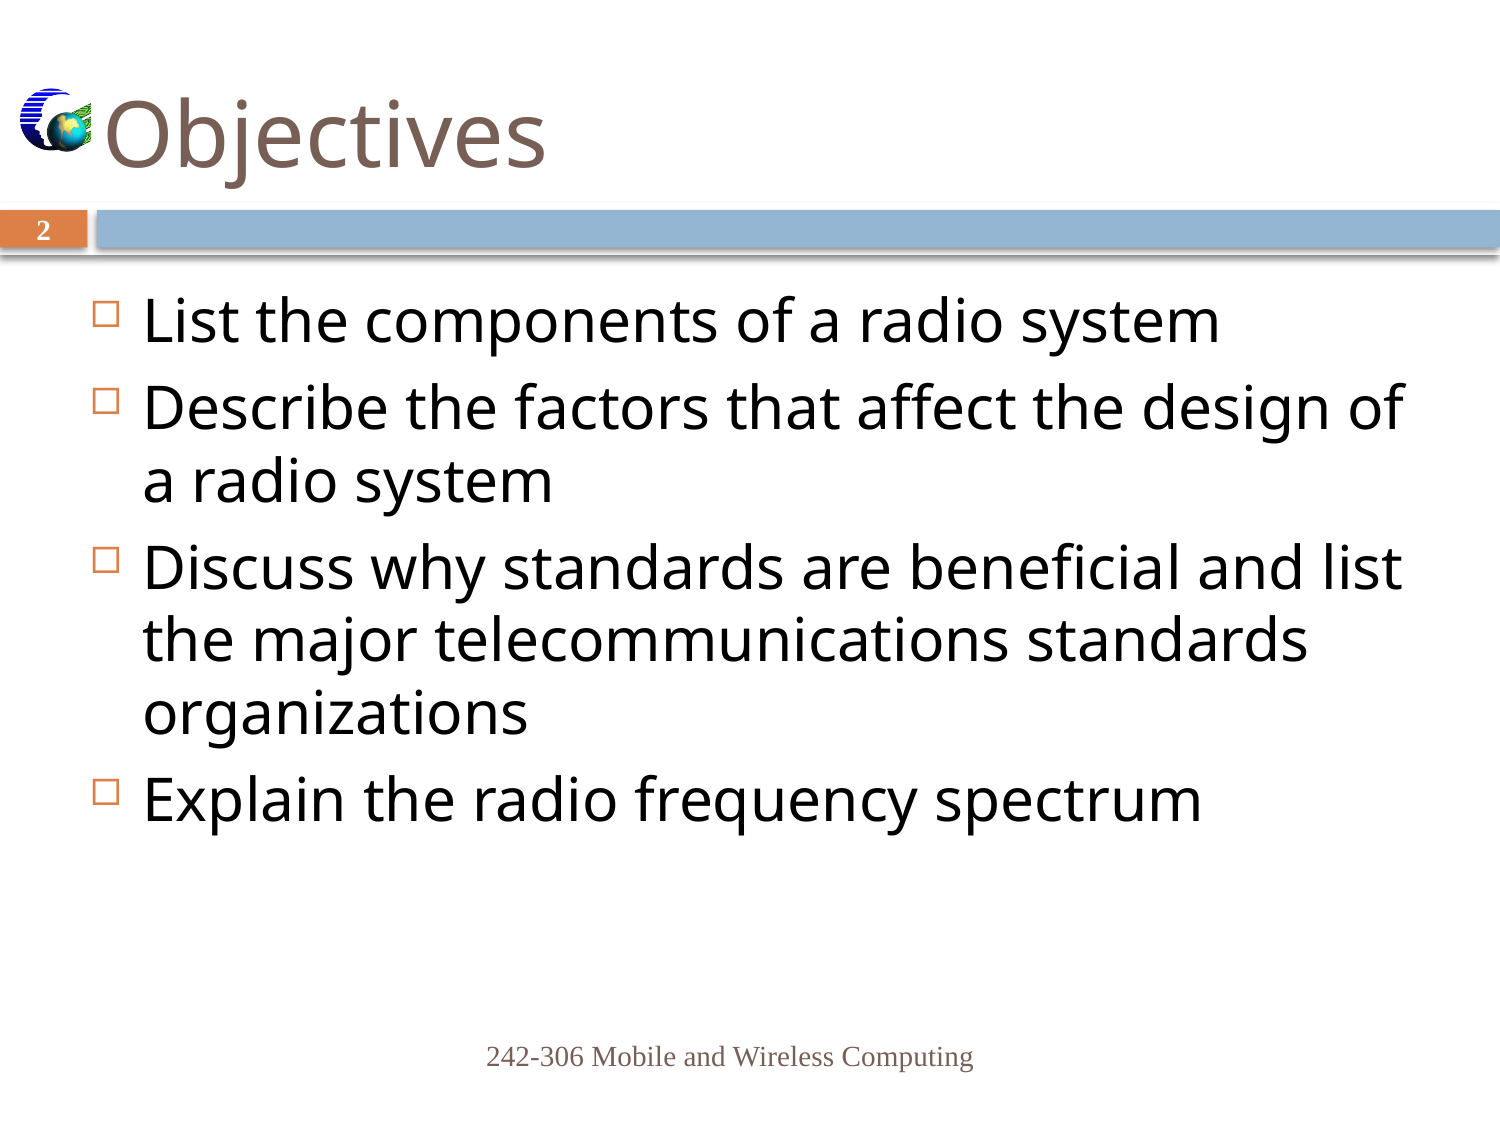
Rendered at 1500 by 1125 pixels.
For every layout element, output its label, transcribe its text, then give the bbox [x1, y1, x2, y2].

list List the components of a radio system Describe the factors that affect the design of a radio system Discuss why standards are beneficial and list the major telecommunications standards organizations Explain the radio frequency spectrum [75, 275, 1438, 1025]
slide_number 2 [0, 208, 88, 249]
title Objectives [87, 62, 1413, 200]
picture [19, 86, 87, 153]
footer 242-306 Mobile and Wireless Computing [99, 1024, 990, 1085]
